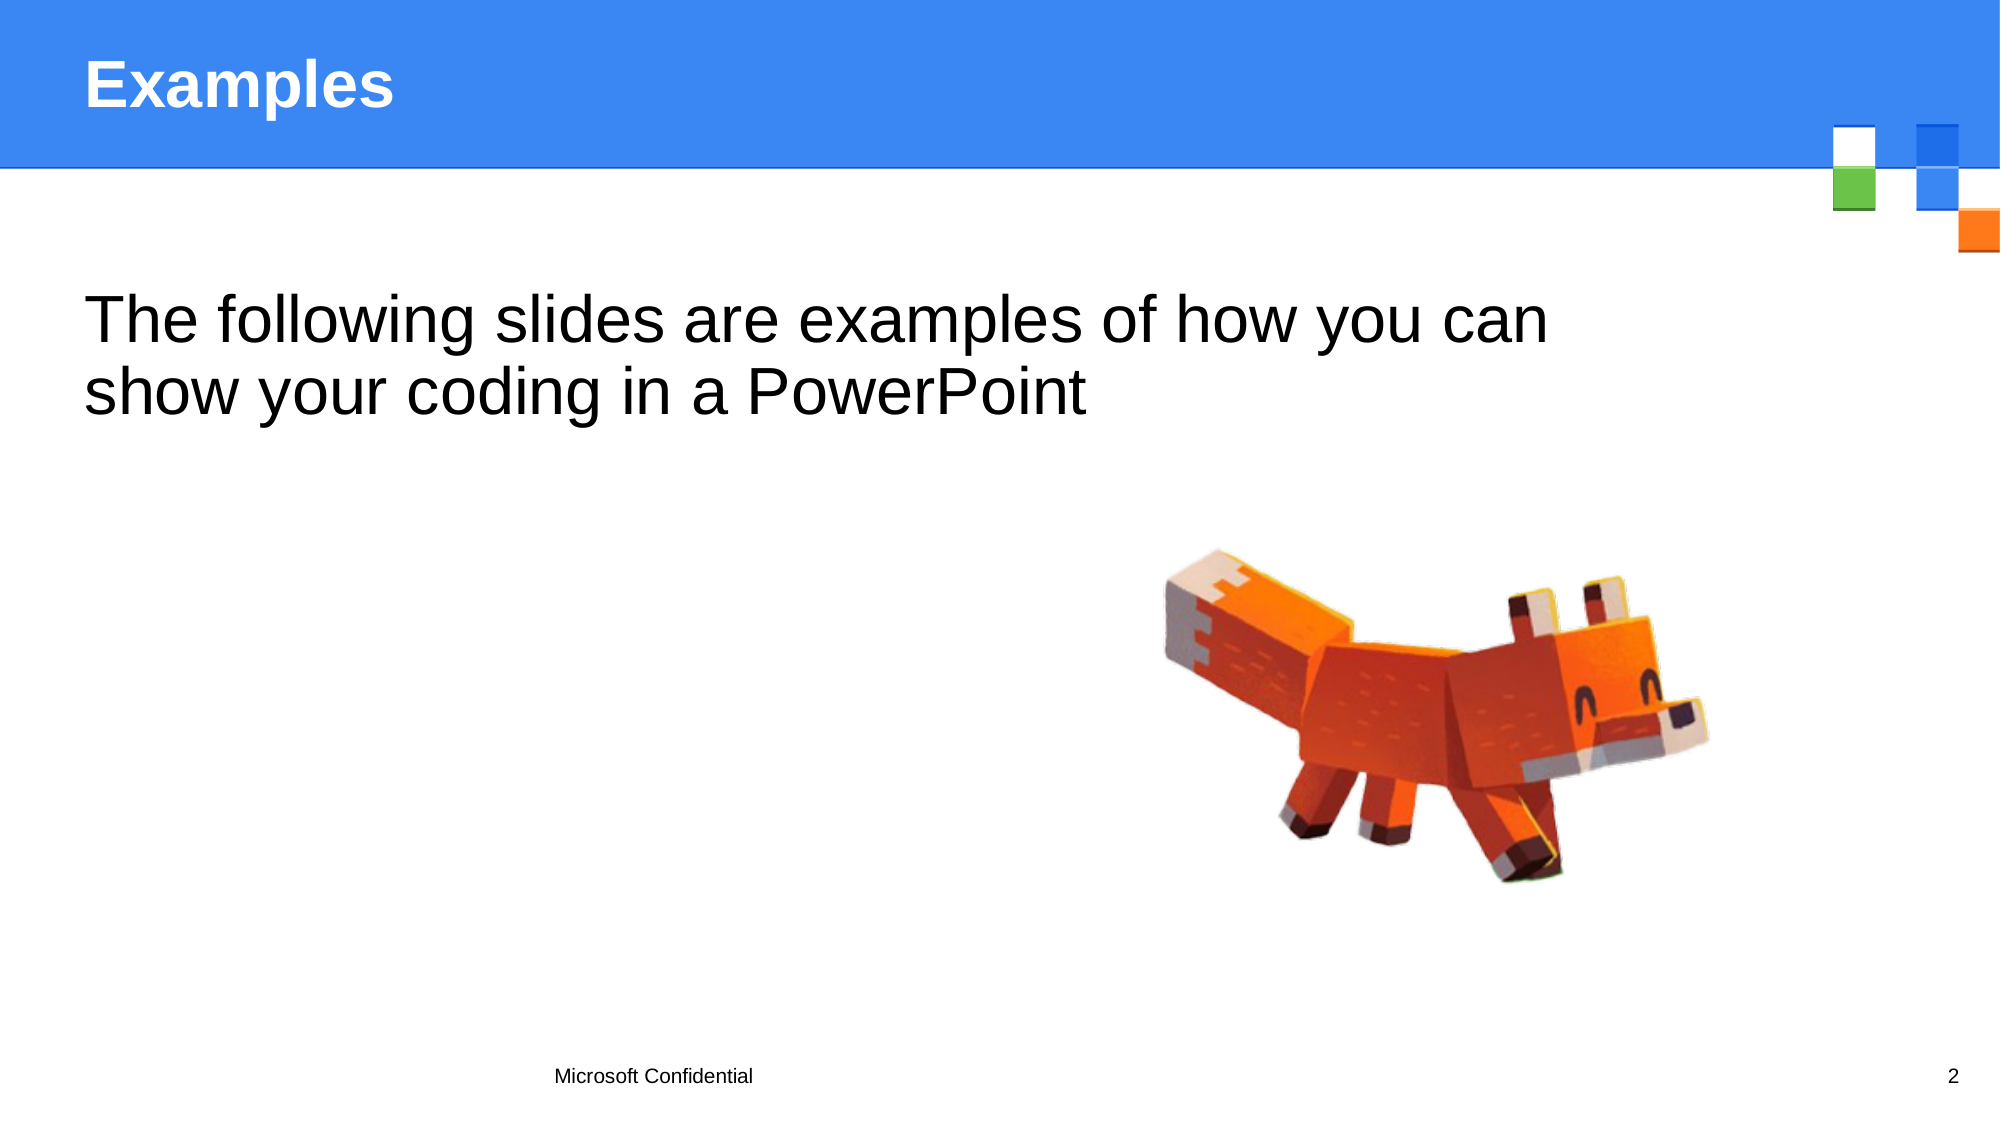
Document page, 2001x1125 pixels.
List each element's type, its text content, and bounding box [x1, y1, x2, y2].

footer Microsoft Confidential [554, 1057, 1330, 1094]
slide_number 2 [1886, 1057, 1960, 1094]
list The following slides are examples of how you can show your coding in a PowerPoint [84, 284, 1555, 1000]
title Examples [84, 12, 1916, 160]
picture [0, 0, 2000, 1125]
